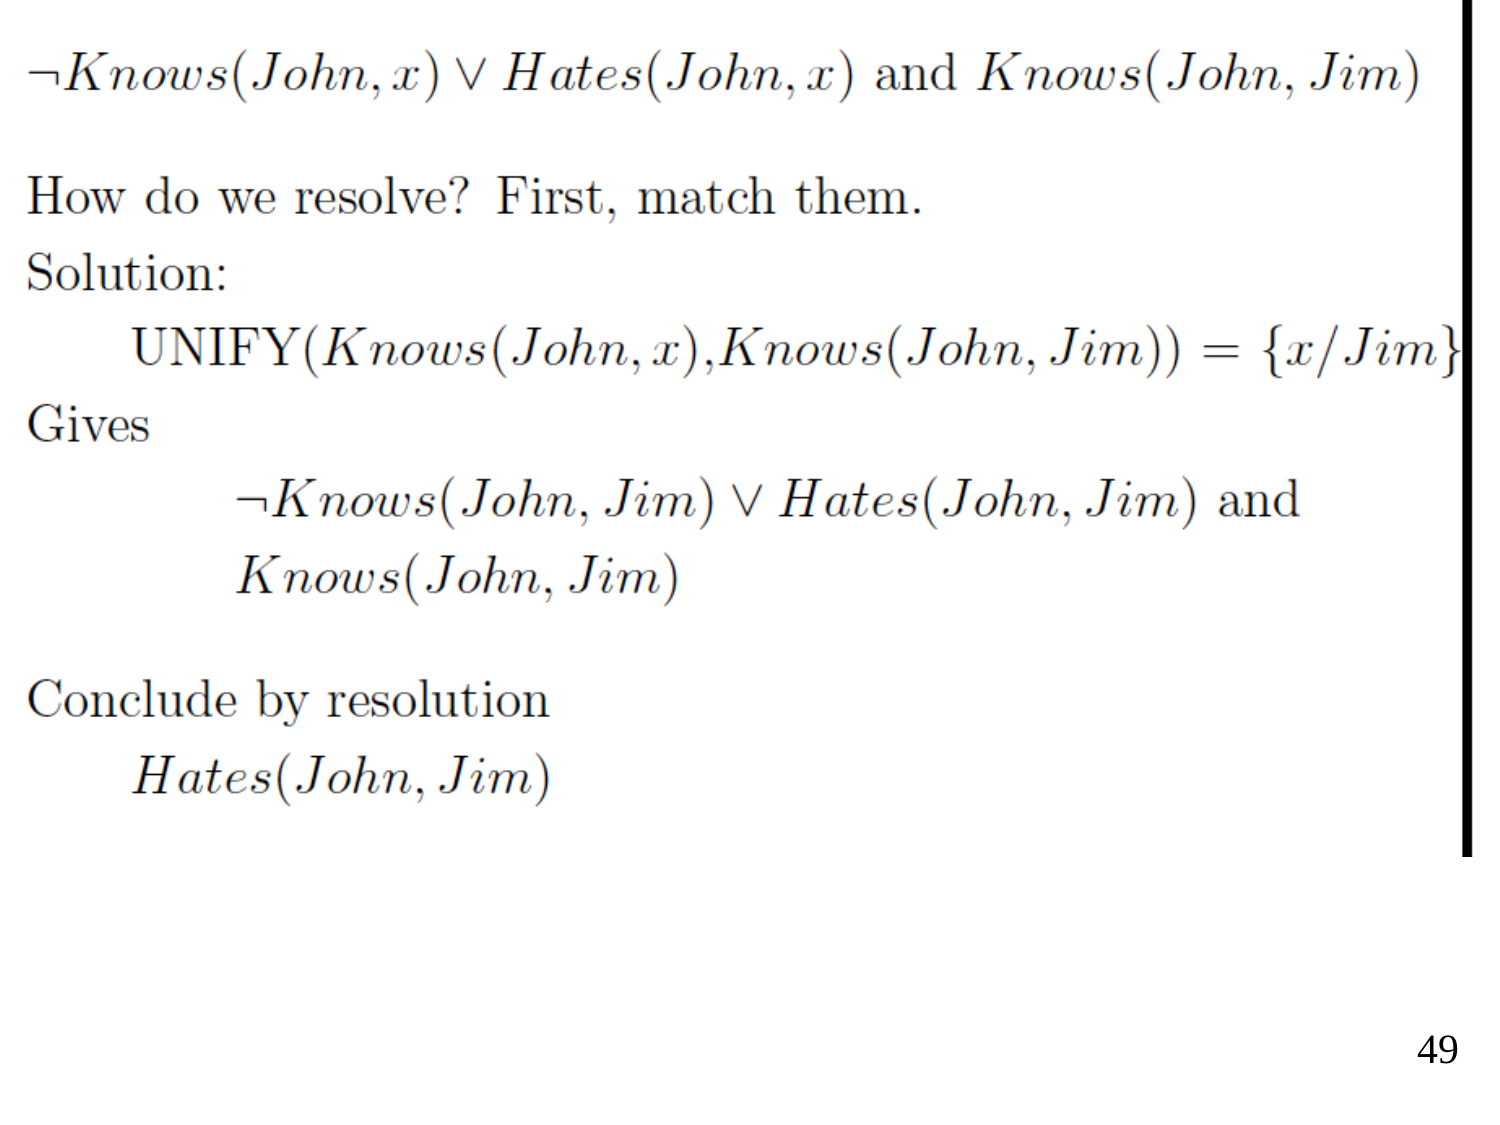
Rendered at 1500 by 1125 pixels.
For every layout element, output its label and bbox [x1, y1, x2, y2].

picture [0, 0, 1500, 857]
